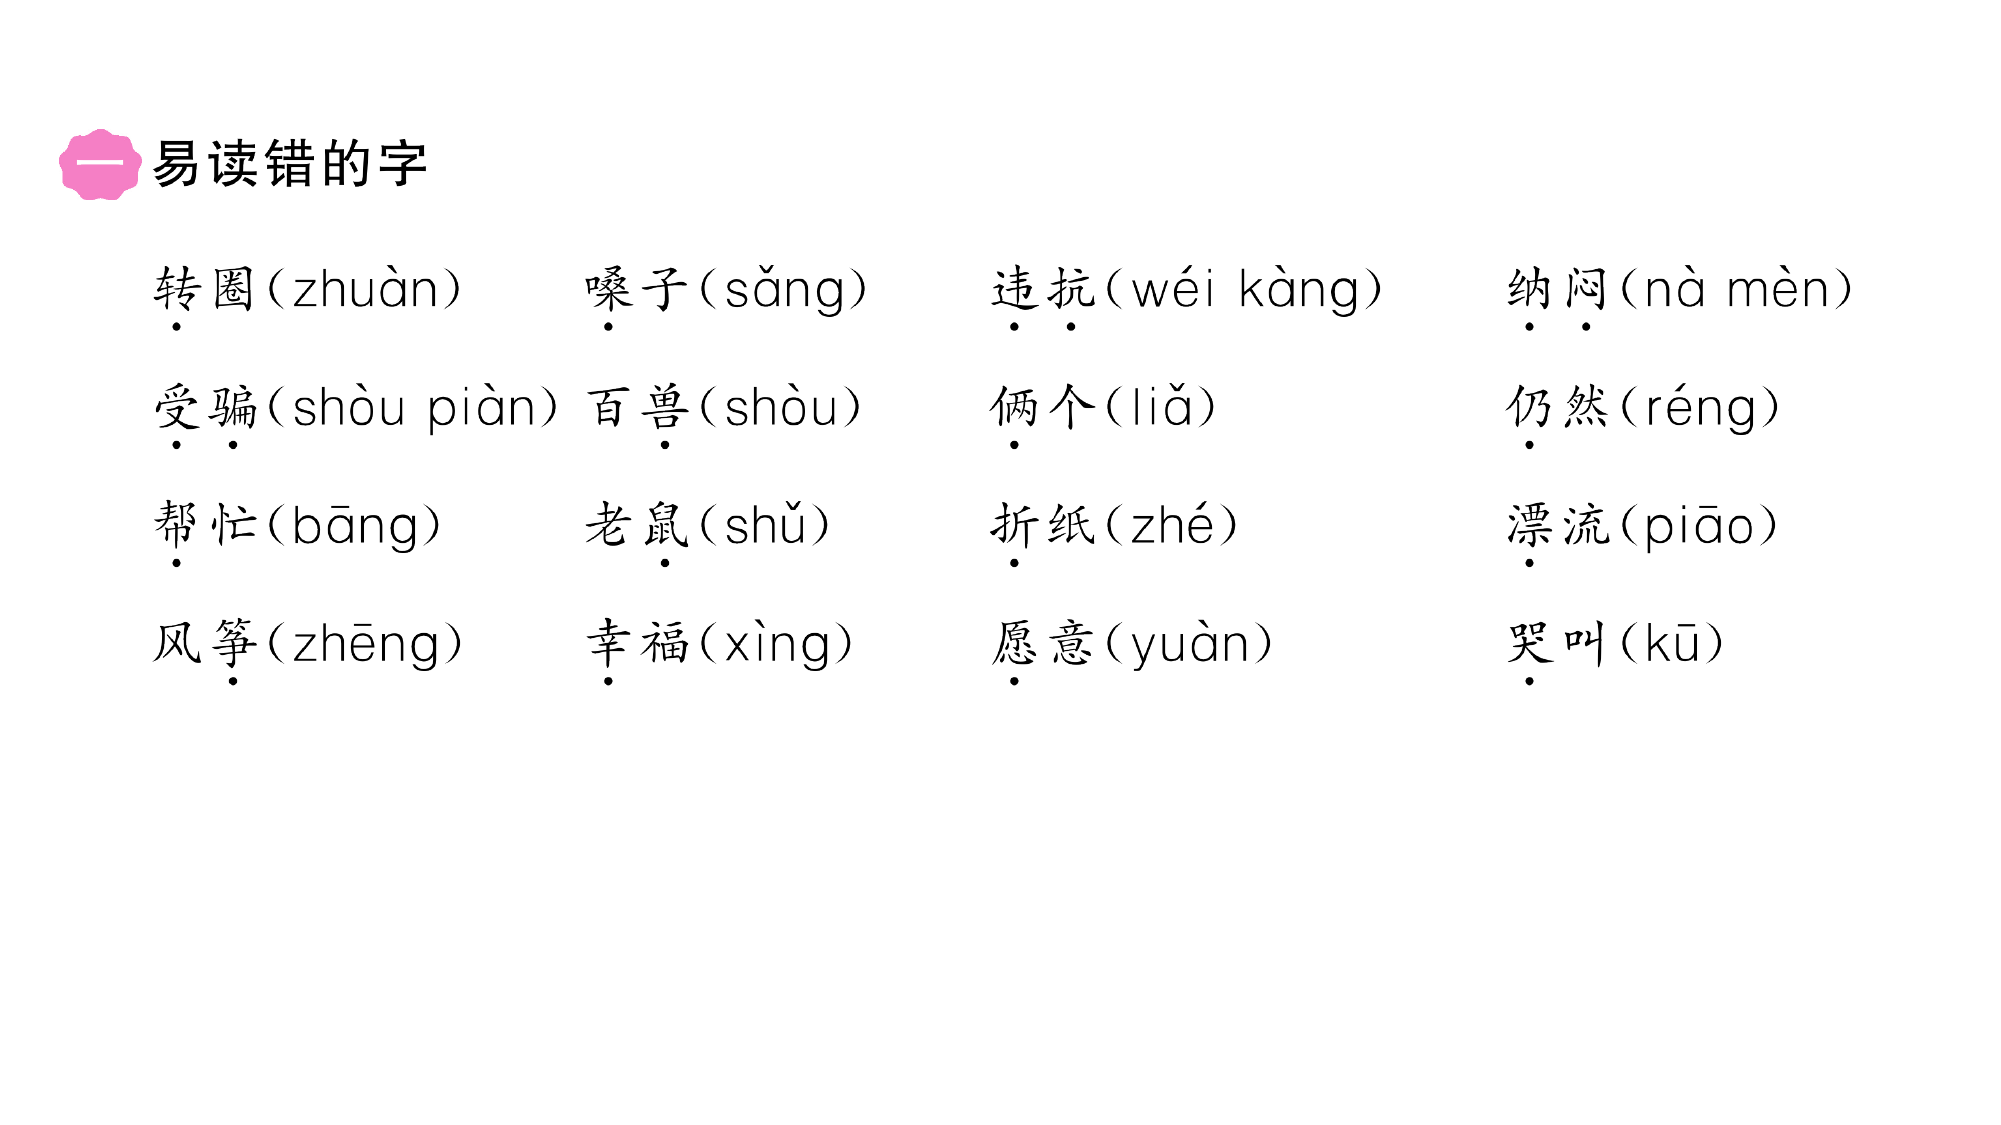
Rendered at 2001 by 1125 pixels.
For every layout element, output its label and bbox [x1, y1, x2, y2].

picture [55, 113, 1945, 699]
